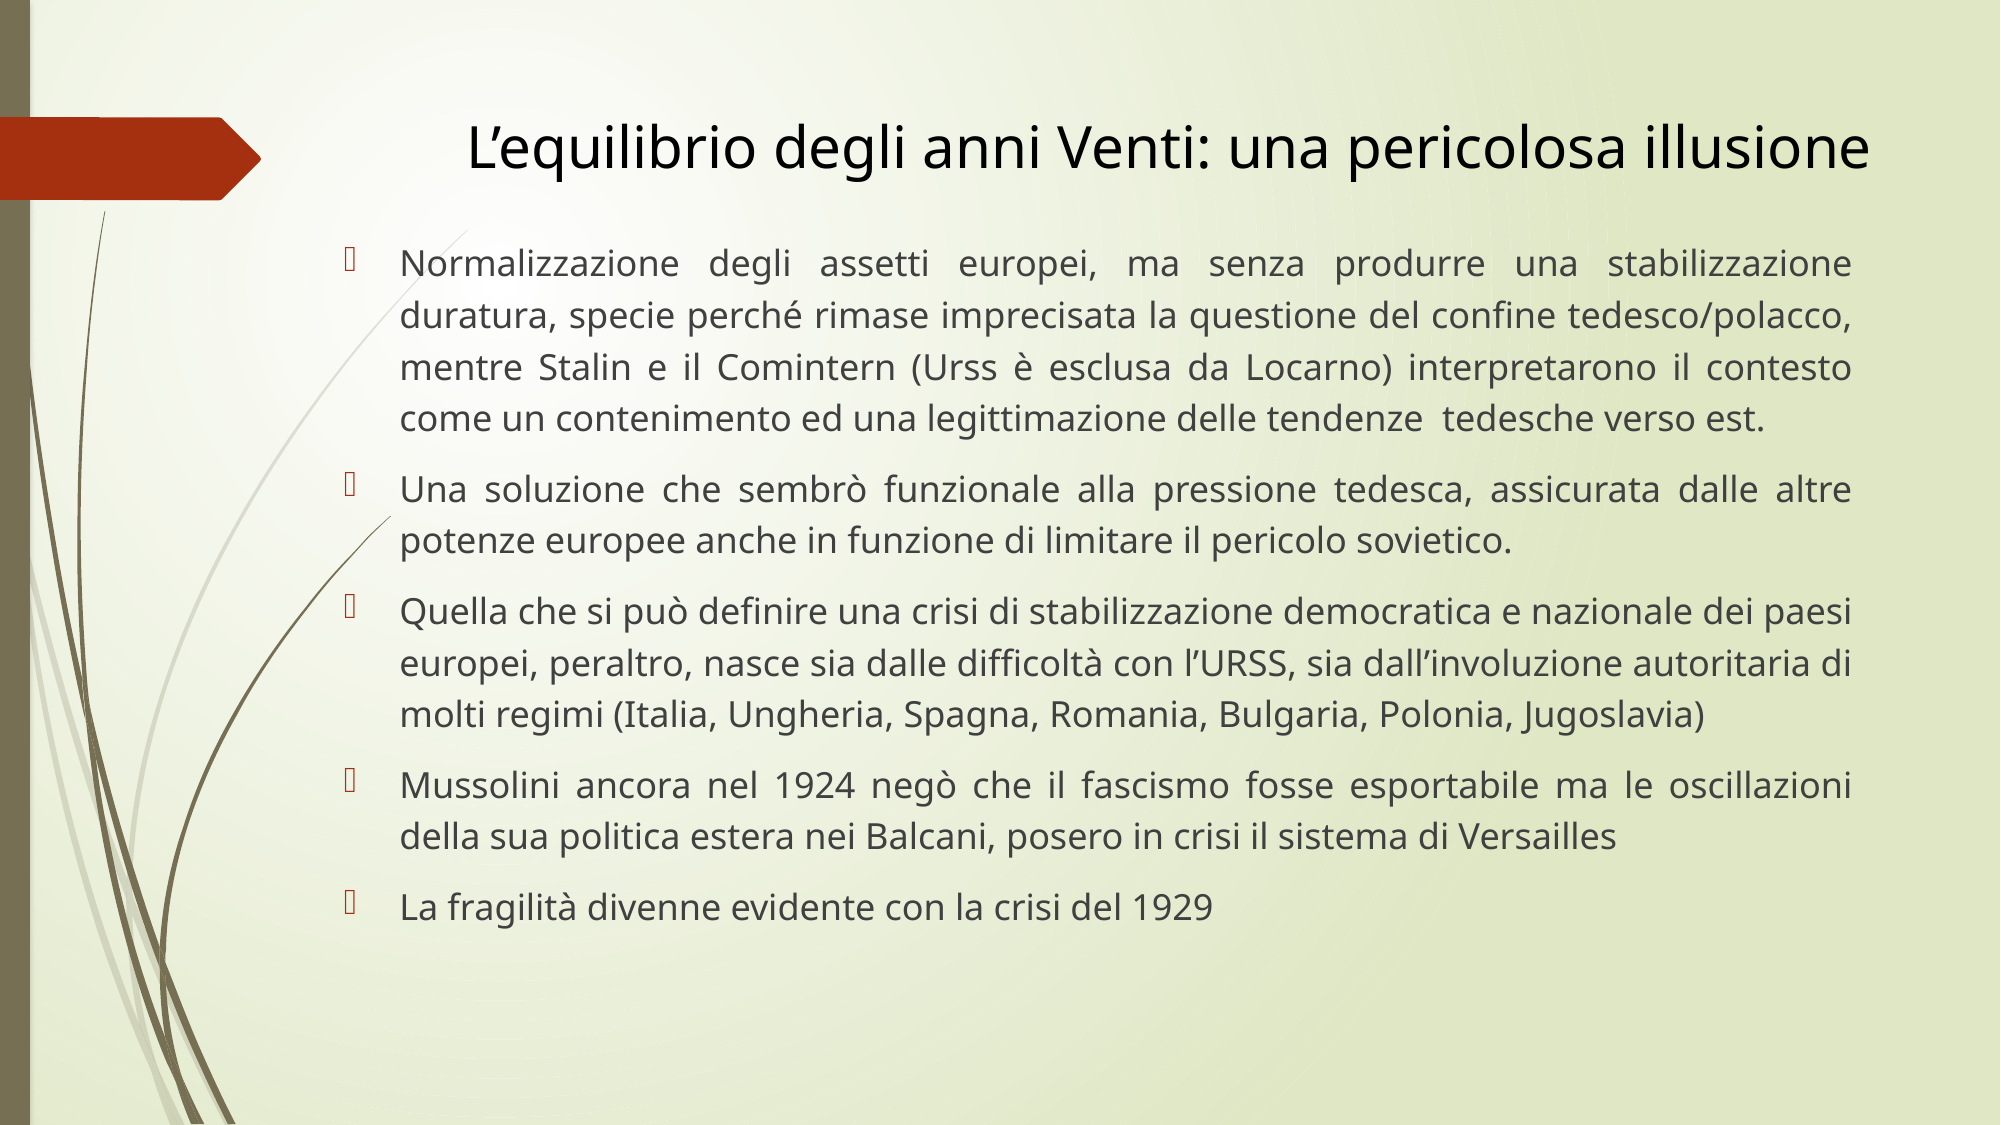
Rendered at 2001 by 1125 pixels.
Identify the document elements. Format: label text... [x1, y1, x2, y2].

list Normalizzazione degli assetti europei, ma senza produrre una stabilizzazione duratura, specie perché rimase imprecisata la questione del confine tedesco/polacco, mentre Stalin e il Comintern (Urss è esclusa da Locarno) interpretarono il contesto come un contenimento ed una legittimazione delle tendenze tedesche verso est. Una soluzione che sembrò funzionale alla pressione tedesca, assicurata dalle altre potenze europee anche in funzione di limitare il pericolo sovietico. Quella che si può definire una crisi di stabilizzazione democratica e nazionale dei paesi europei, peraltro, nasce sia dalle difficoltà con l’URSS, sia dall’involuzione autoritaria di molti regimi (Italia, Ungheria, Spagna, Romania, Bulgaria, Polonia, Jugoslavia) Mussolini ancora nel 1924 negò che il fascismo fosse esportabile ma le oscillazioni della sua politica estera nei Balcani, posero in crisi il sistema di Versailles La fragilità divenne evidente con la crisi del 1929 [328, 224, 1870, 1023]
title L’equilibrio degli anni Venti: una pericolosa illusione [425, 102, 1913, 181]
